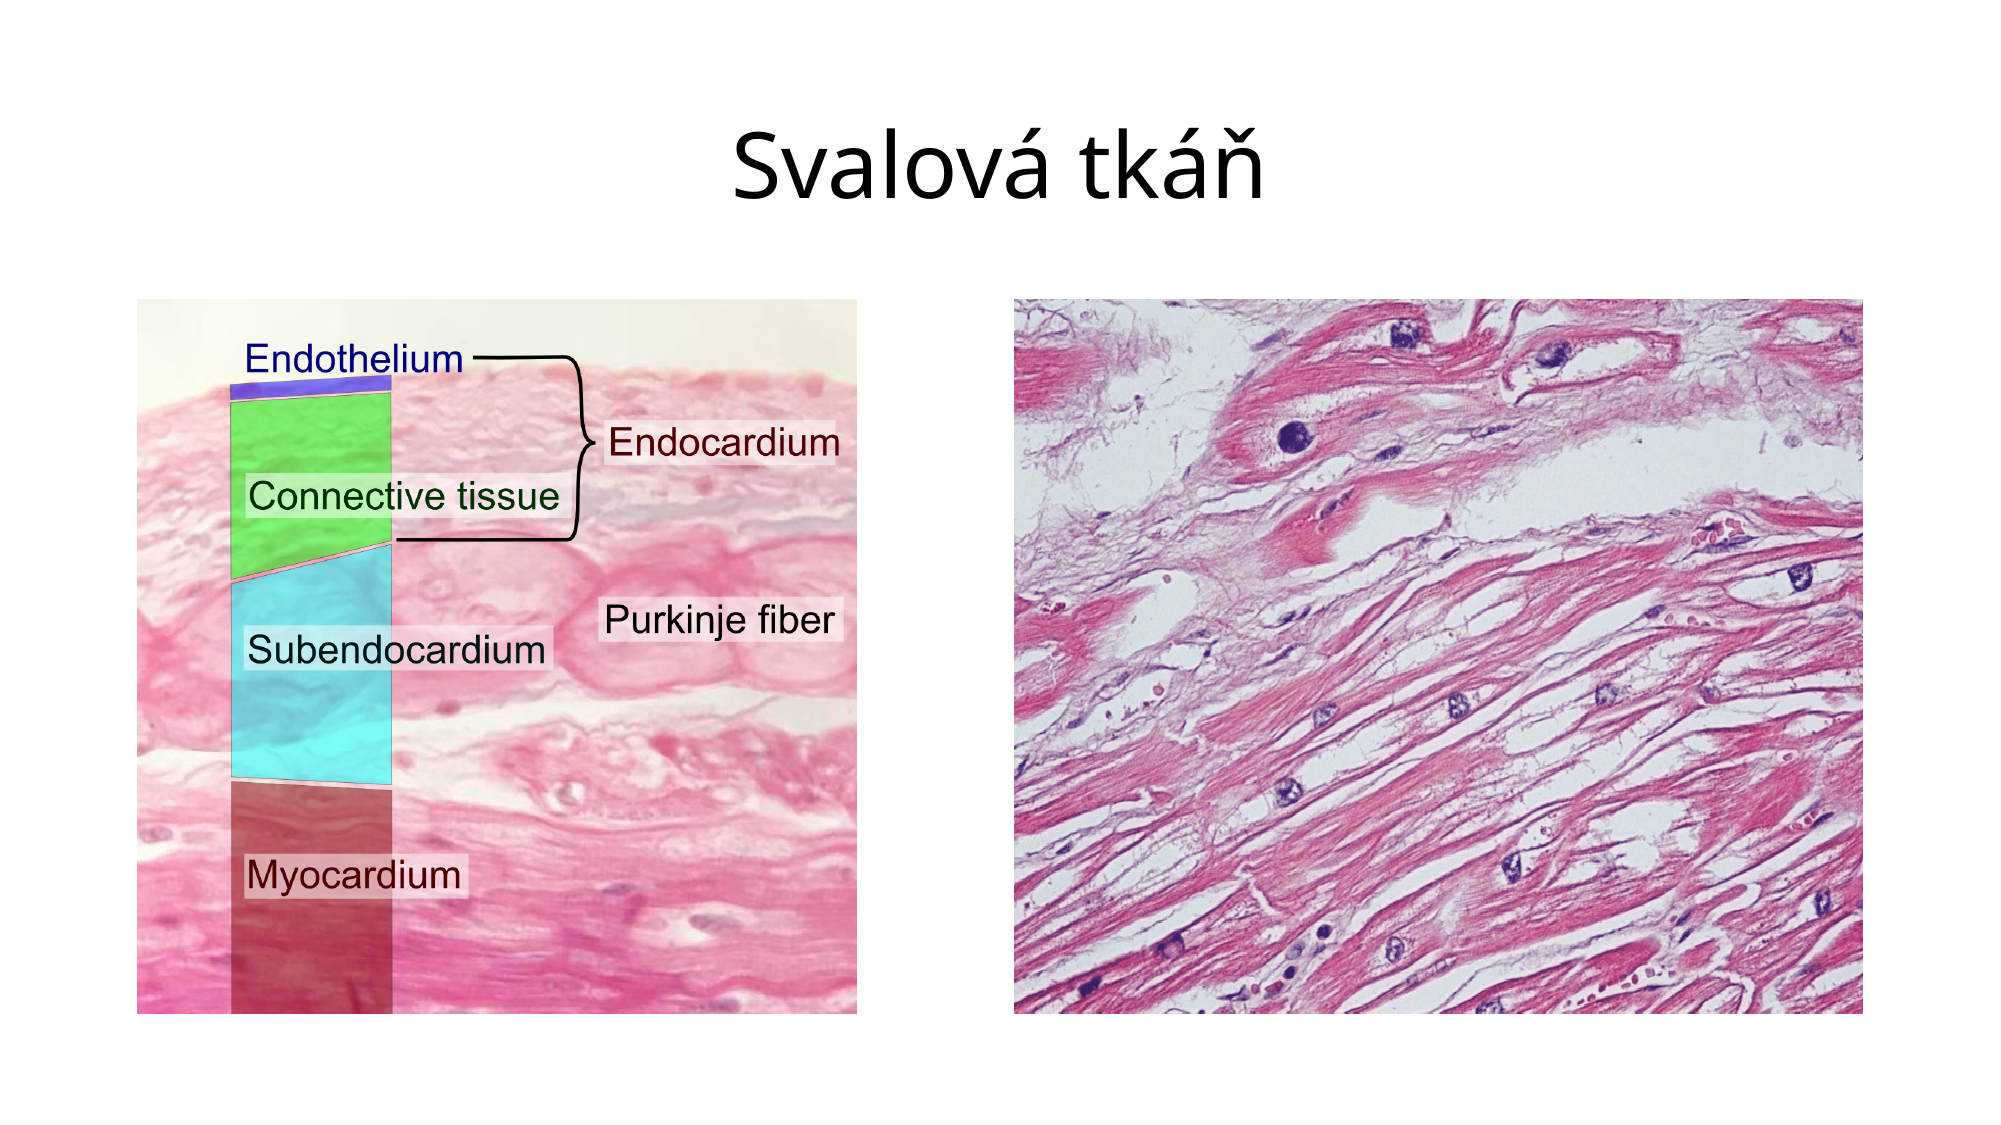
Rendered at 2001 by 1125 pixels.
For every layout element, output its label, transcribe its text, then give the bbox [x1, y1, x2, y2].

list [137, 299, 856, 1014]
picture [1014, 299, 1863, 1014]
title Svalová tkáň [137, 59, 1863, 278]
